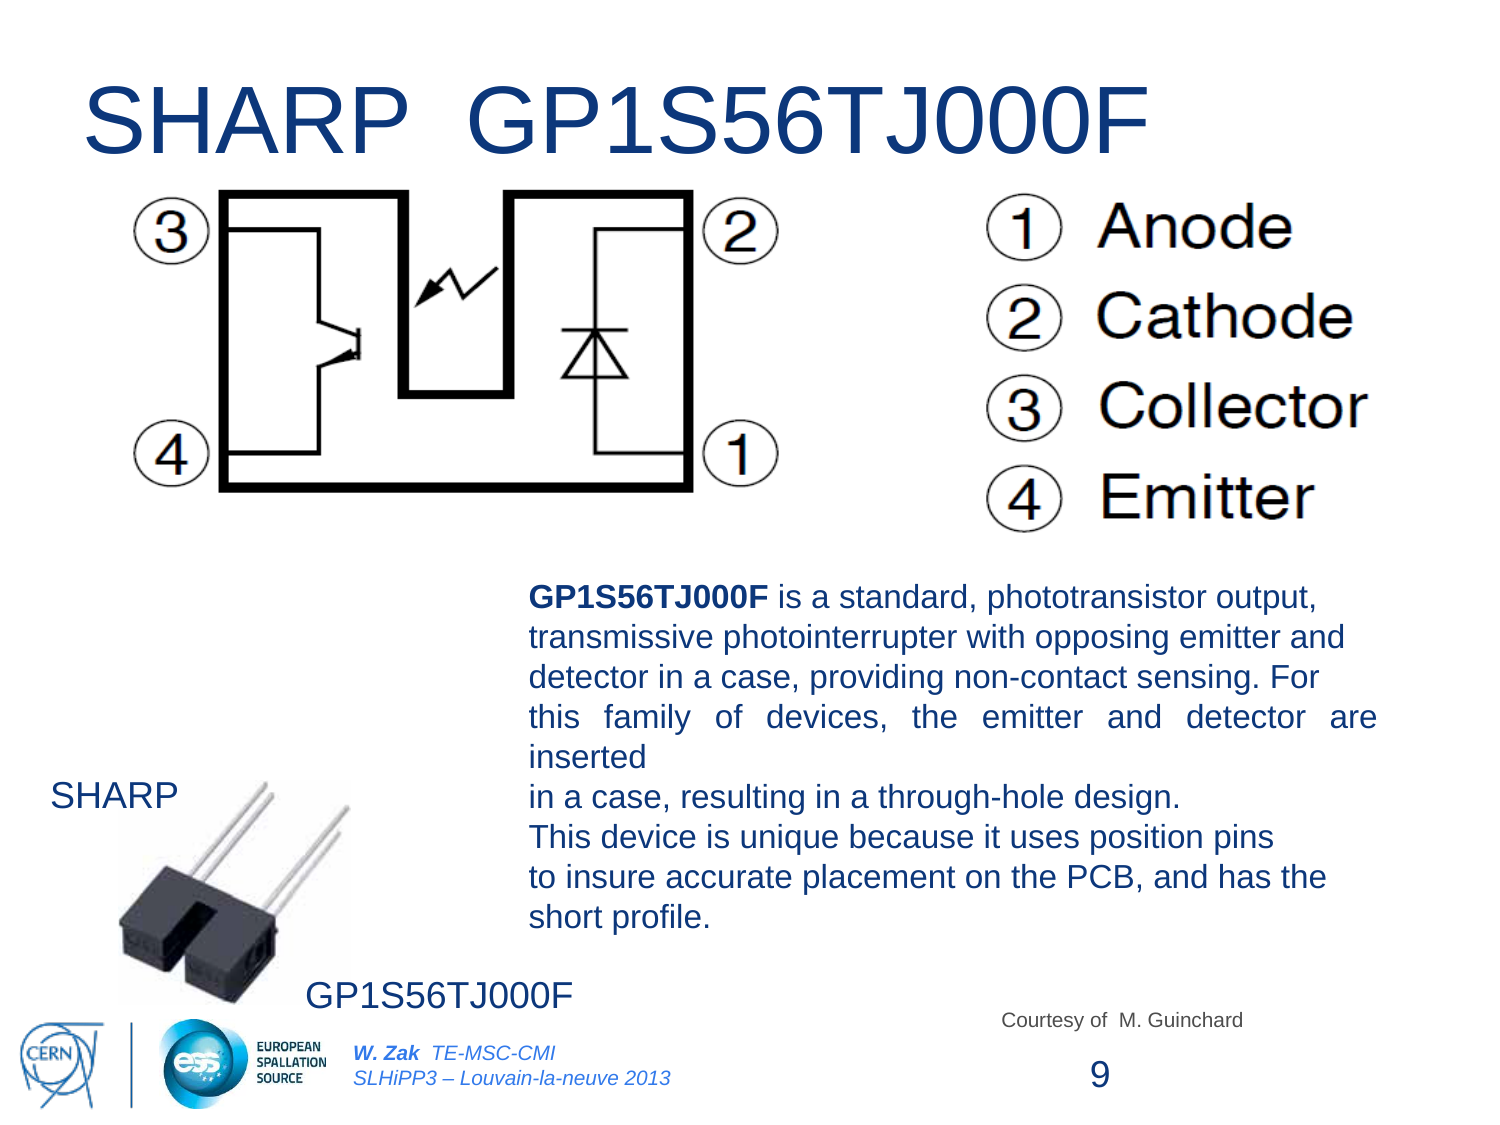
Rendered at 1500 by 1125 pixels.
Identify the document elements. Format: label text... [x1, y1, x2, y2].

slide_number 9 [1074, 1042, 1425, 1103]
text_box Courtesy of M. Guinchard [986, 999, 1259, 1040]
text_box SHARP [35, 763, 203, 823]
picture [159, 1019, 192, 1109]
text_box GP1S56TJ000F is a standard, phototransistor output, transmissive photointerrupter with opposing emitter and detector in a case, providing non-contact sensing. For this family of devices, the emitter and detector are inserted in a case, resulting in a through-hole design. This device is unique because it uses position pins to insure accurate placement on the PCB, and has the short profile. [513, 586, 1394, 943]
text_box GP1S56TJ000F [335, 964, 589, 1024]
title SHARP GP1S56TJ000F [75, 38, 1425, 193]
picture [117, 780, 351, 1005]
picture [111, 131, 1421, 575]
picture [173, 1036, 226, 1089]
text_box W. Zak TE-MSC-CMI SLHiPP3 – Louvain-la-neuve 2013 [338, 1032, 686, 1098]
picture [197, 1019, 326, 1109]
